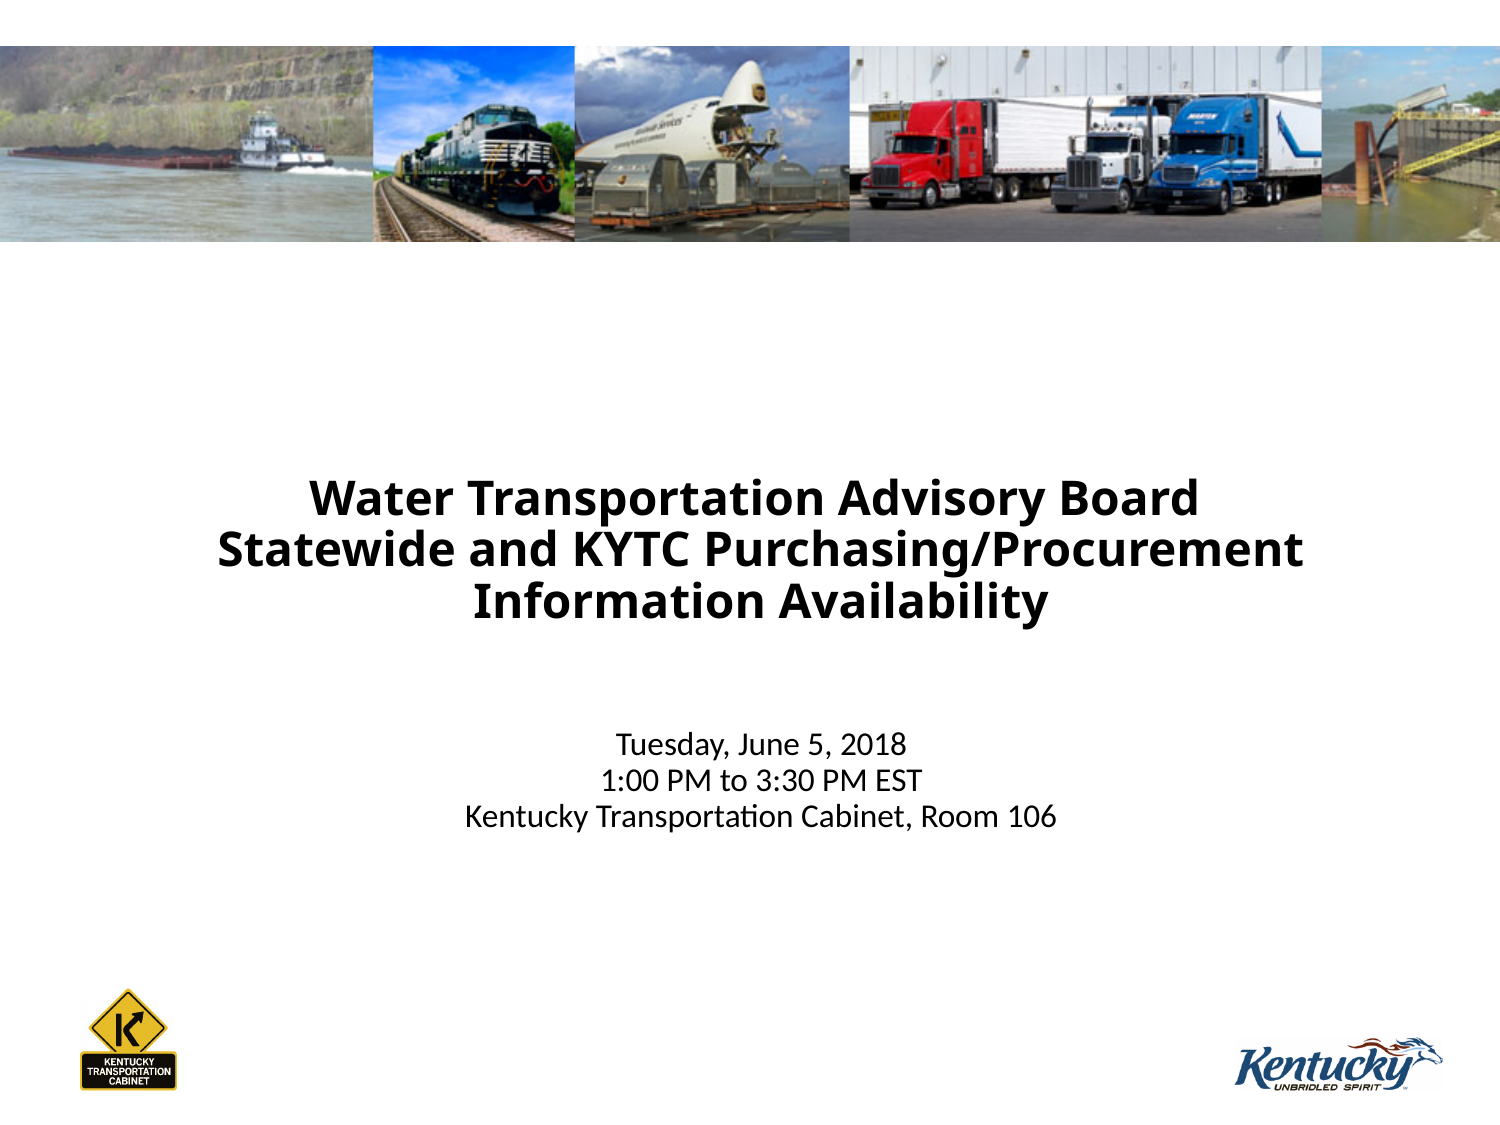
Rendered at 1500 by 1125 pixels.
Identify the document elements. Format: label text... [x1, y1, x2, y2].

picture [0, 46, 1500, 242]
subtitle Tuesday, June 5, 2018 1:00 PM to 3:30 PM EST Kentucky Transportation Cabinet, Room 106 [199, 719, 1324, 924]
picture [80, 987, 177, 1091]
title Water Transportation Advisory Board Statewide and KYTC Purchasing/Procurement Information Availability [199, 459, 1324, 637]
picture [1233, 1036, 1443, 1091]
